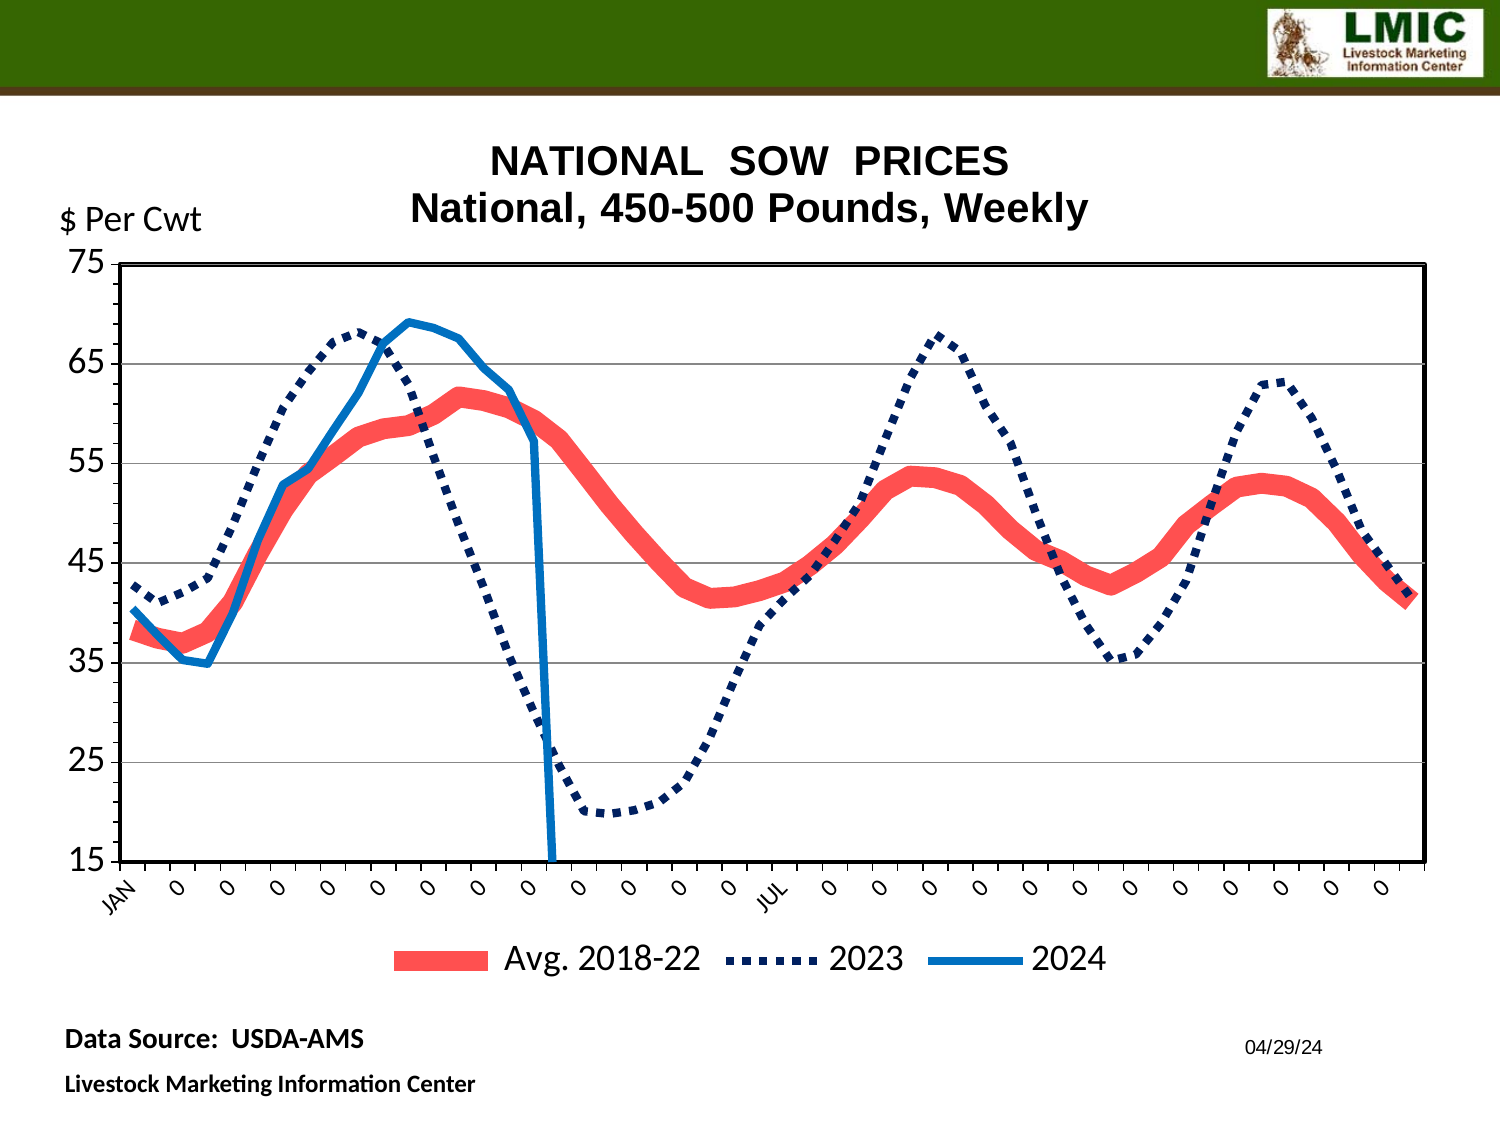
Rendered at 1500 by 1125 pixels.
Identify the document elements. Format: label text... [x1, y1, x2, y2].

picture [0, 0, 1500, 1125]
text_box Data Source: USDA-AMS Livestock Marketing Information Center [49, 1012, 725, 1105]
chart [24, 99, 1476, 988]
